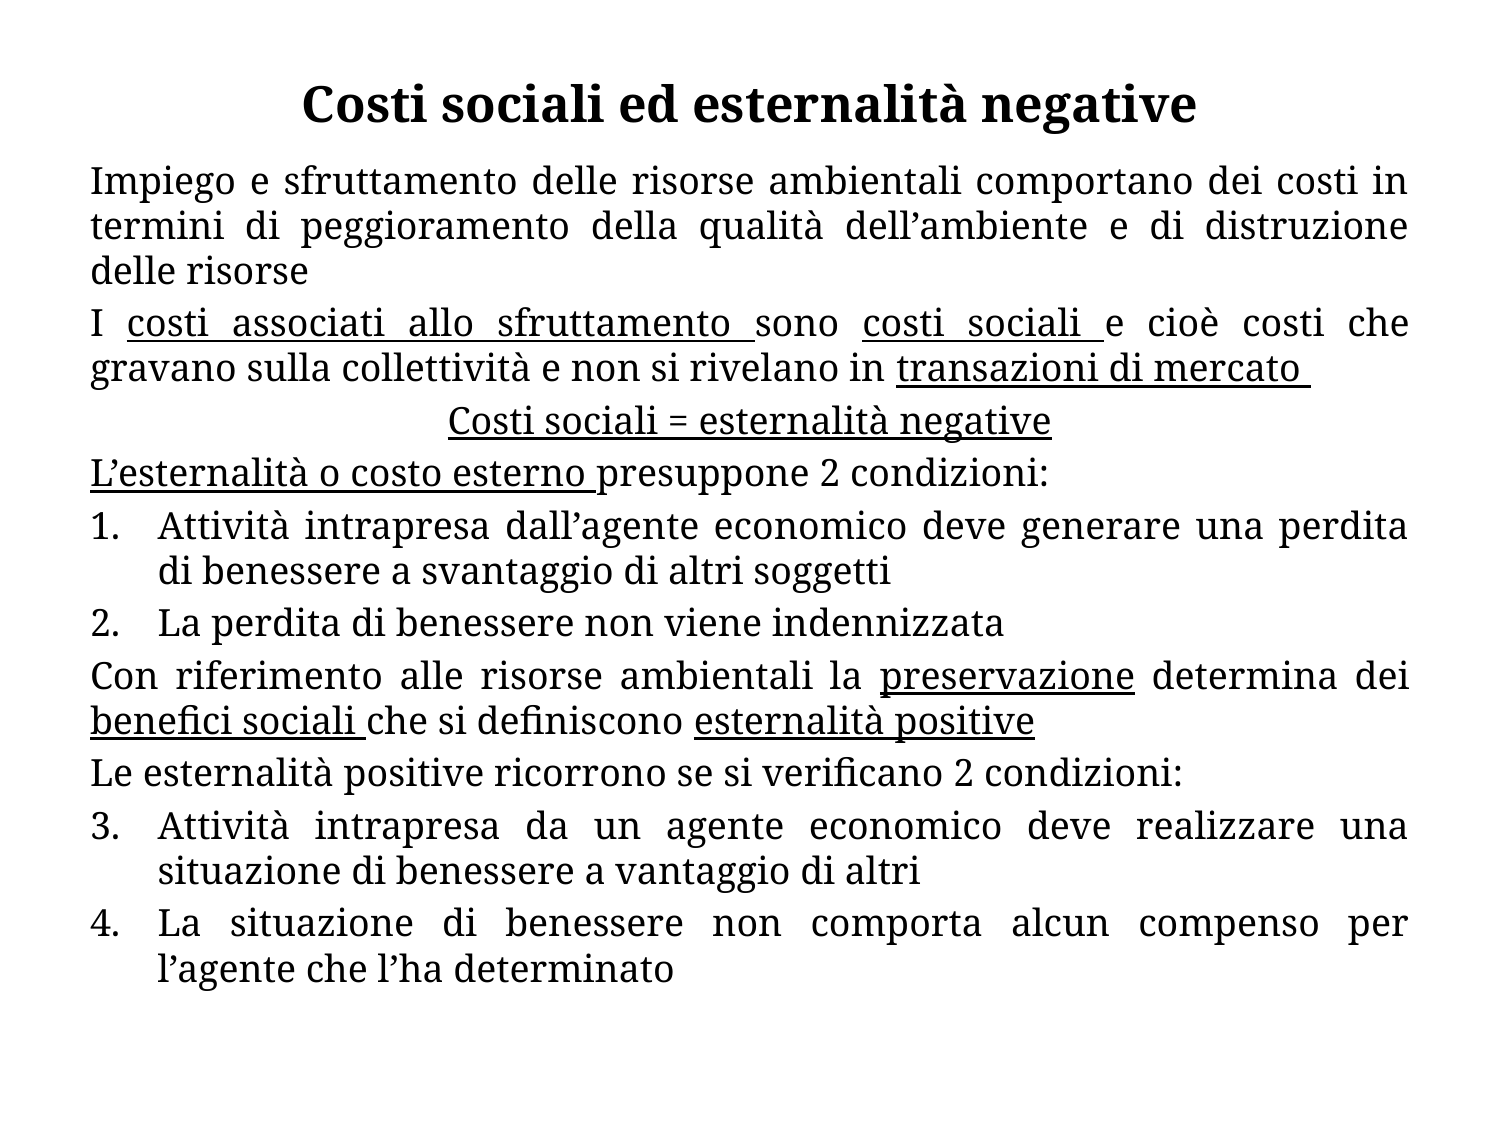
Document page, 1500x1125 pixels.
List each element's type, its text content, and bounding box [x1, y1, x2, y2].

list Impiego e sfruttamento delle risorse ambientali comportano dei costi in termini di peggioramento della qualità dell’ambiente e di distruzione delle risorse I costi associati allo sfruttamento sono costi sociali e cioè costi che gravano sulla collettività e non si rivelano in transazioni di mercato Costi sociali = esternalità negative L’esternalità o costo esterno presuppone 2 condizioni: Attività intrapresa dall’agente economico deve generare una perdita di benessere a svantaggio di altri soggetti La perdita di benessere non viene indennizzata Con riferimento alle risorse ambientali la preservazione determina dei benefici sociali che si definiscono esternalità positive Le esternalità positive ricorrono se si verificano 2 condizioni: Attività intrapresa da un agente economico deve realizzare una situazione di benessere a vantaggio di altri La situazione di benessere non comporta alcun compenso per l’agente che l’ha determinato [75, 149, 1425, 1005]
title Costi sociali ed esternalità negative [75, 45, 1425, 149]
